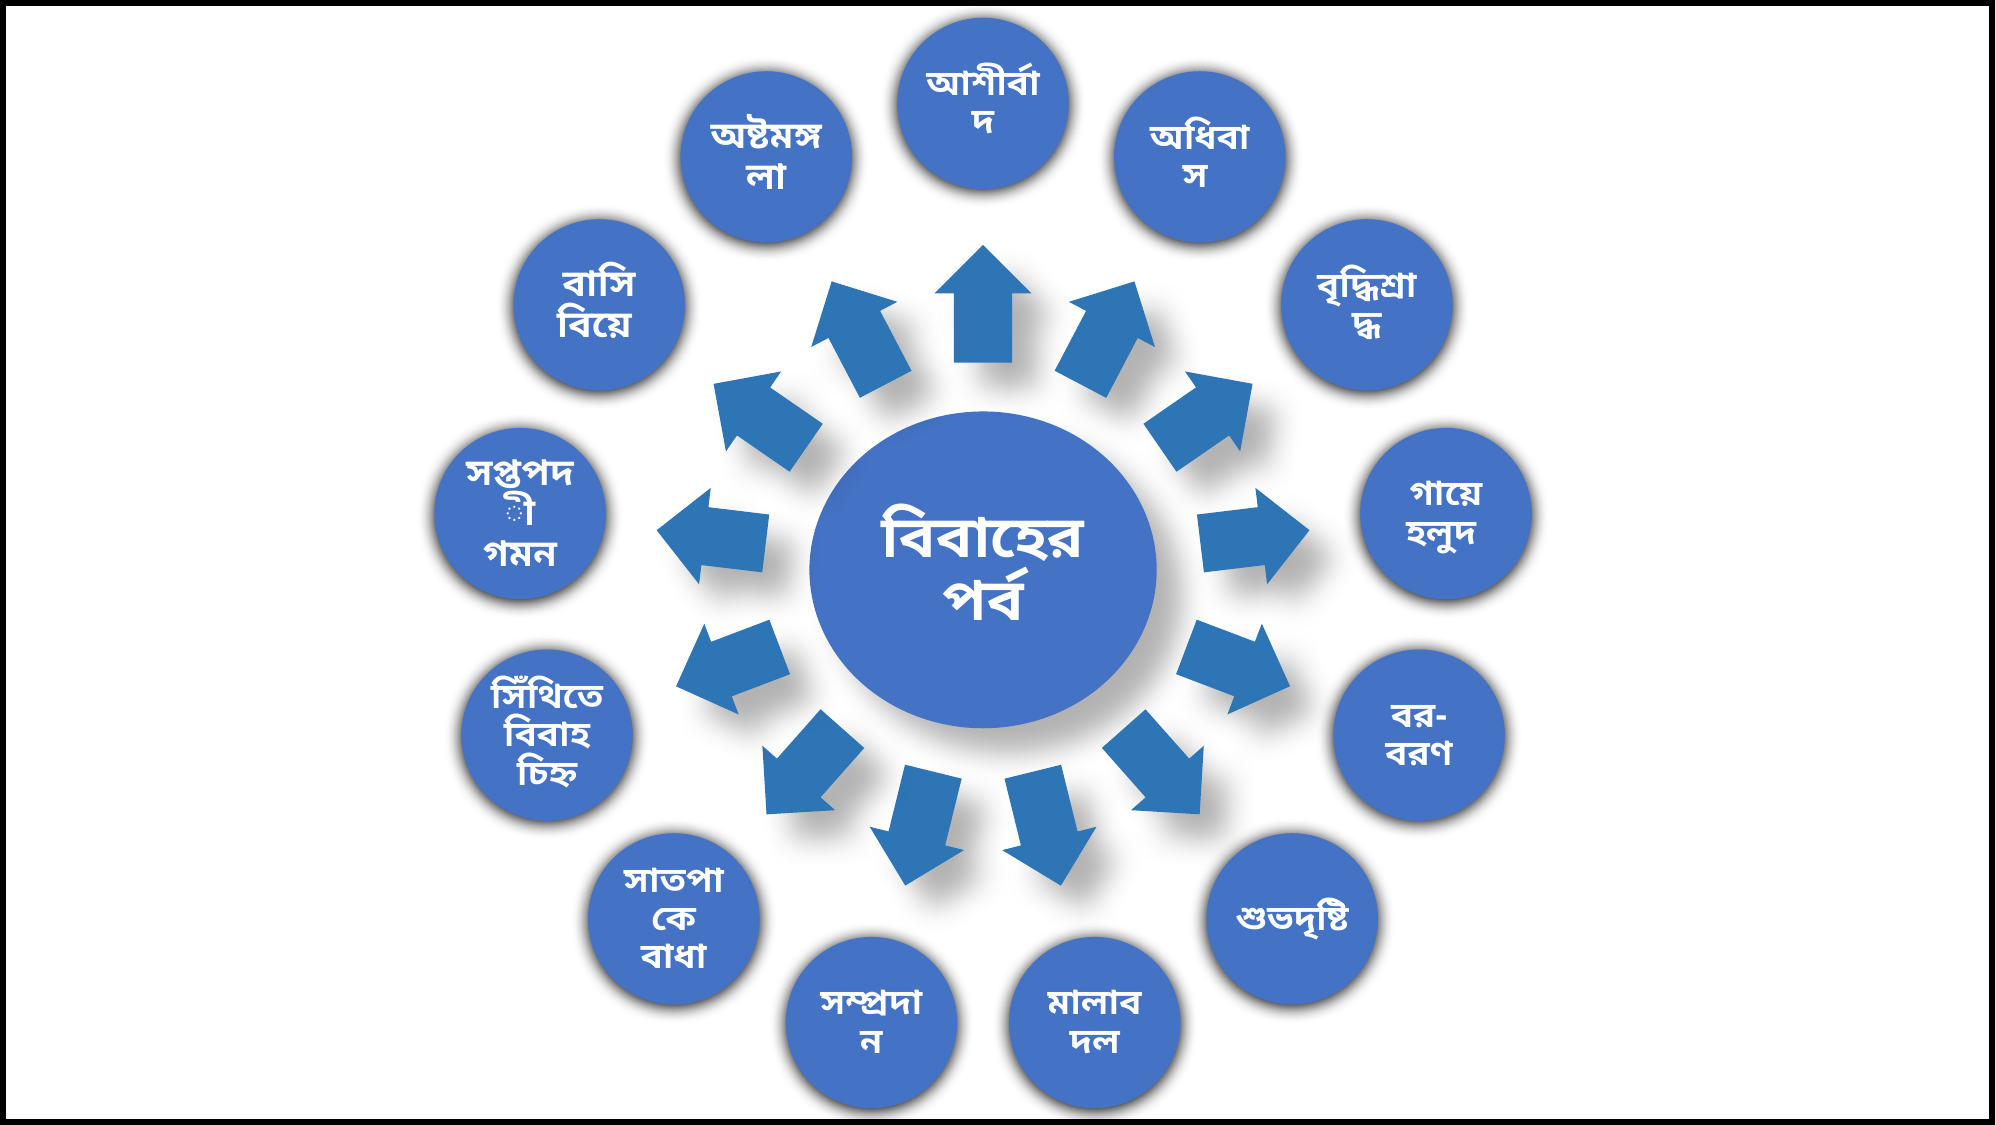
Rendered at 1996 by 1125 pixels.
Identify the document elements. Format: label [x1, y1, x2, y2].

text_box [0, 13, 1967, 1113]
text_box [0, 0, 1996, 1125]
